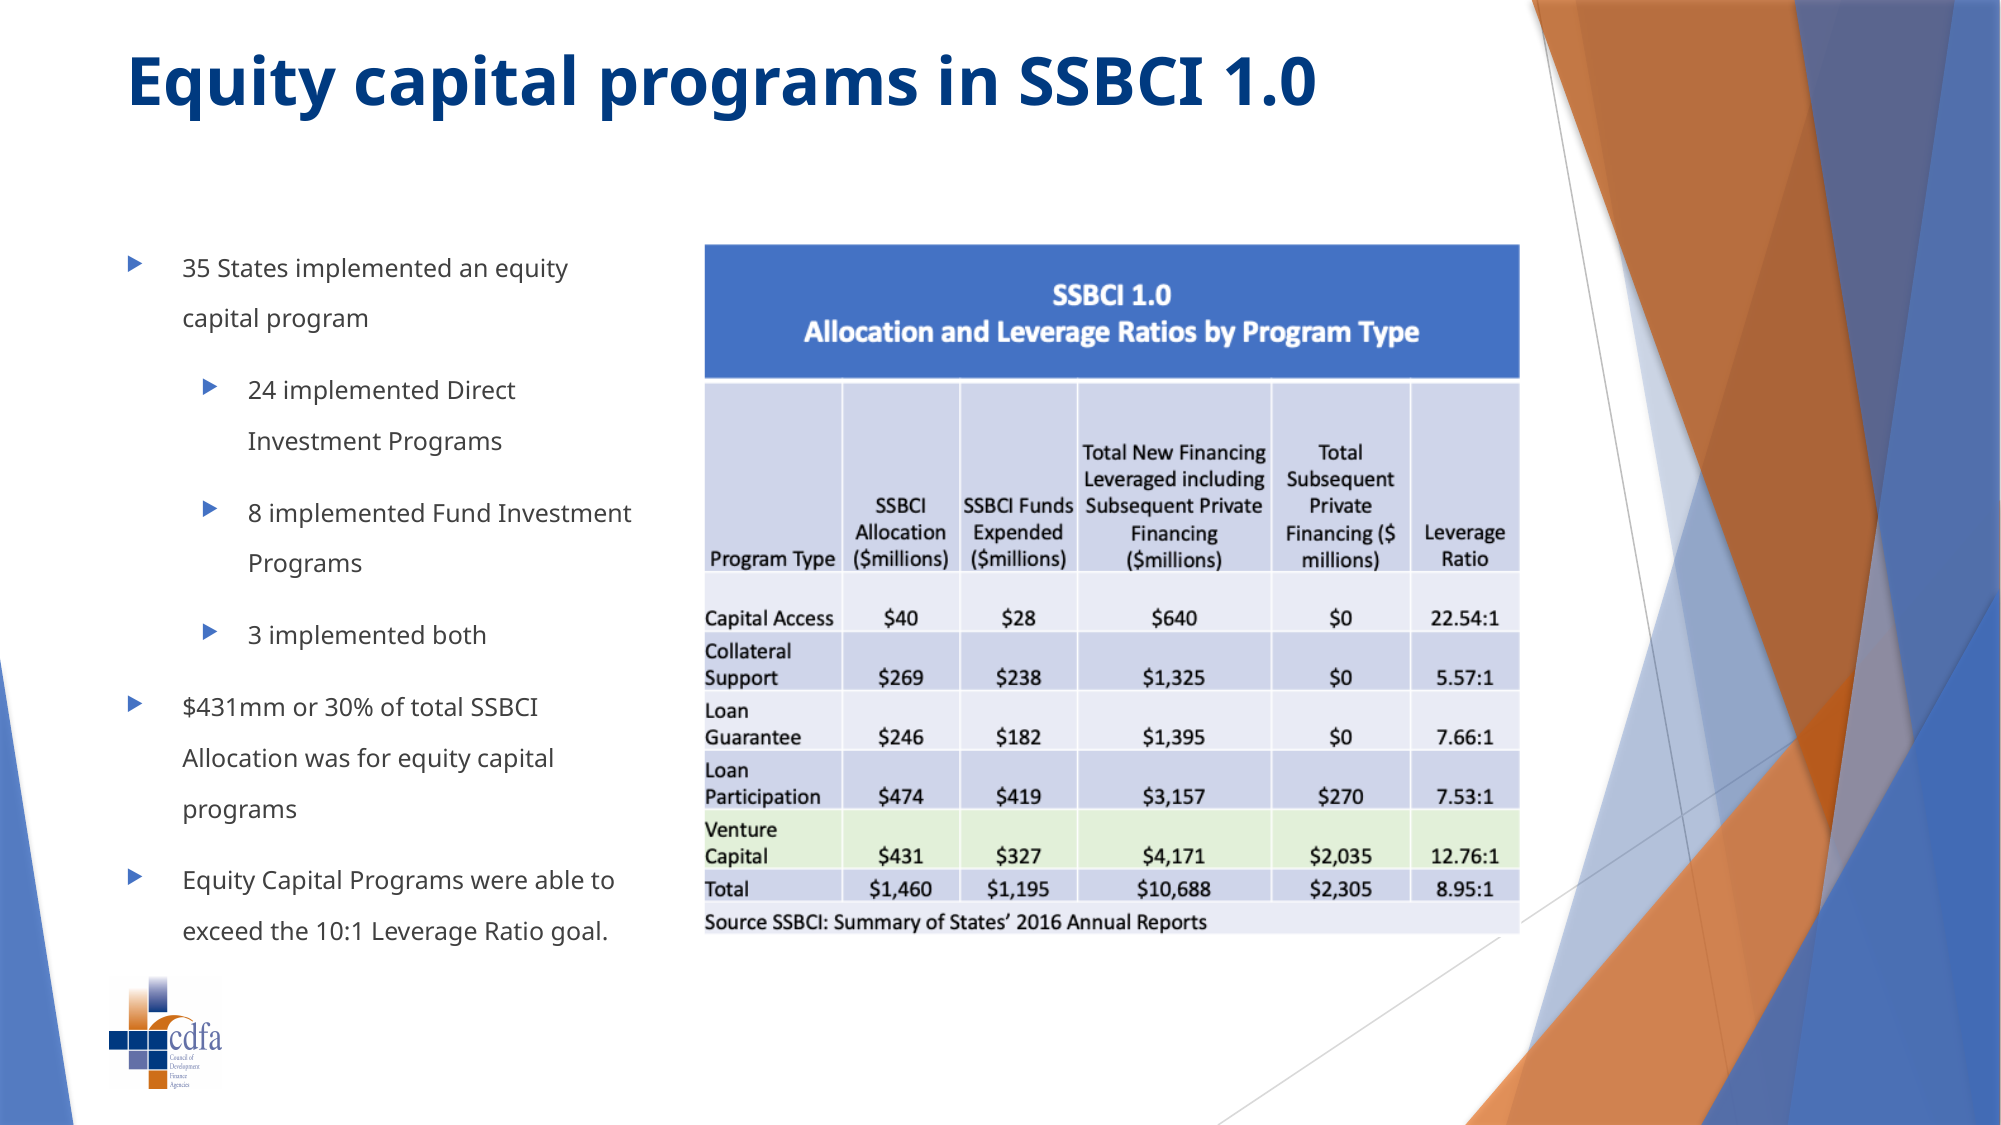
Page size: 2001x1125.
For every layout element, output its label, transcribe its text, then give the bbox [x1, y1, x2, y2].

title Equity capital programs in SSBCI 1.0 [111, 31, 1522, 248]
list [220, 261, 1631, 1077]
picture [109, 976, 222, 1089]
picture [700, 243, 1522, 937]
text_box 35 States implemented an equity capital program 24 implemented Direct Investment Programs 8 implemented Fund Investment Programs 3 implemented both $431mm or 30% of total SSBCI Allocation was for equity capital programs Equity Capital Programs were able to exceed the 10:1 Leverage Ratio goal. [111, 223, 659, 902]
